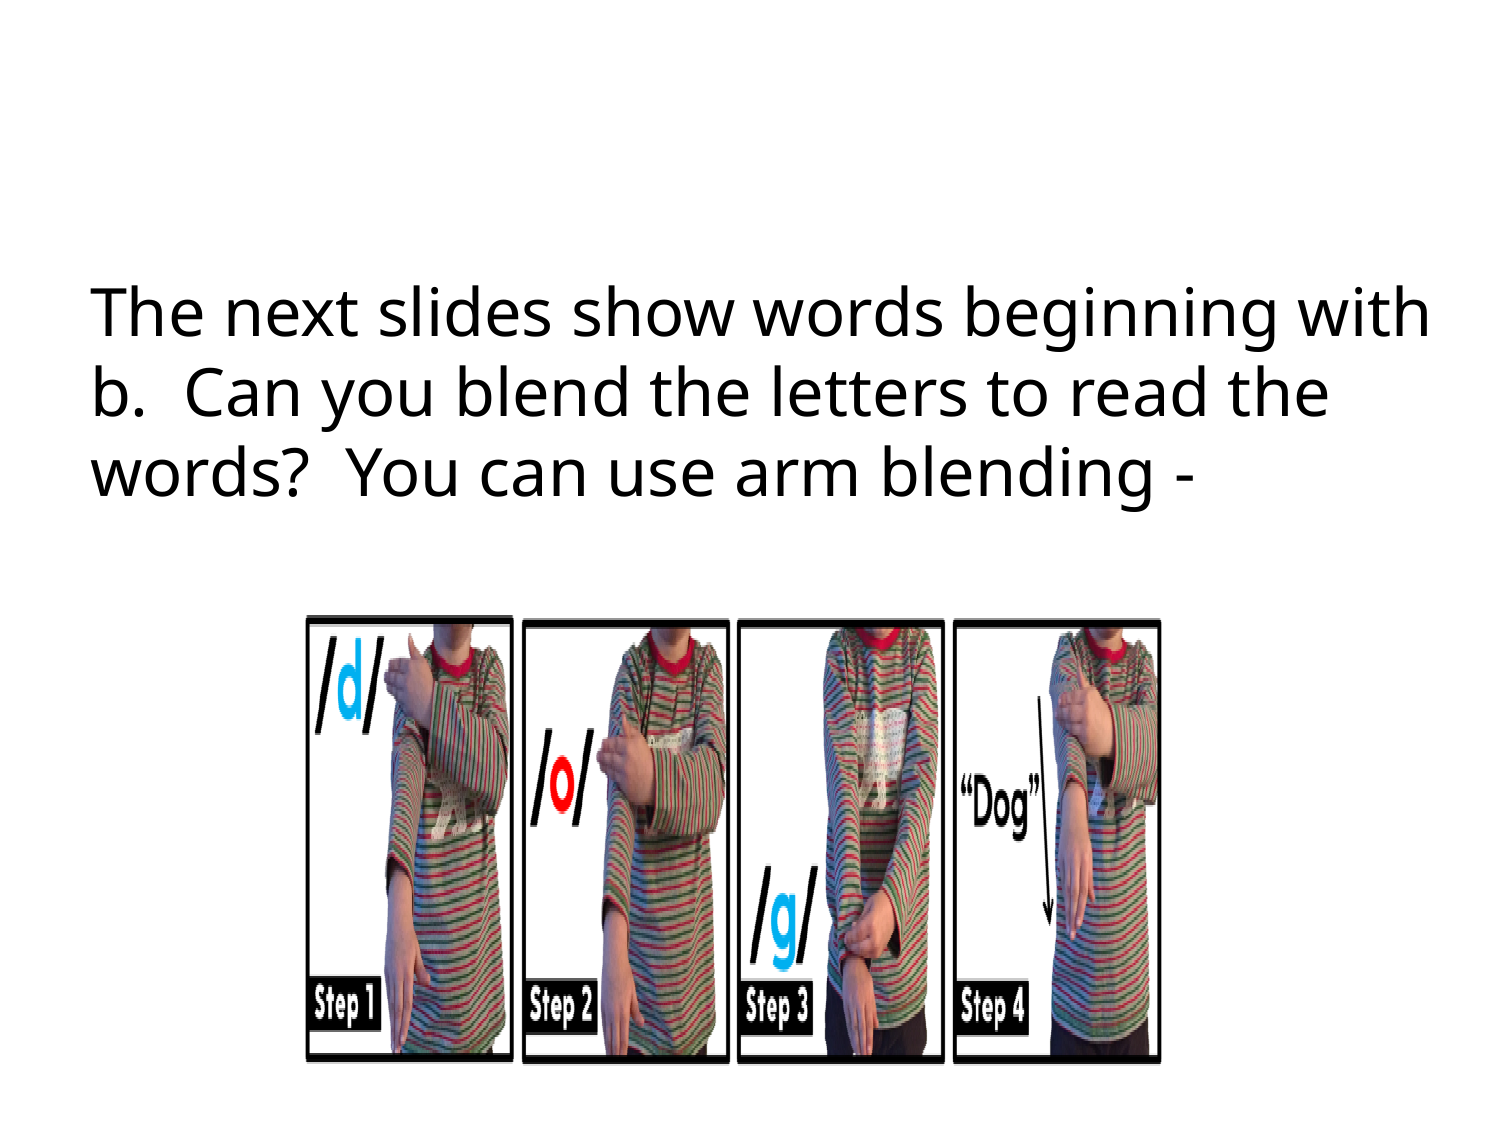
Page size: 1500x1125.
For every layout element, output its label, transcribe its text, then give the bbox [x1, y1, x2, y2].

list The next slides show words beginning with b. Can you blend the letters to read the words? You can use arm blending - [75, 262, 1459, 1094]
picture [300, 609, 1164, 1069]
